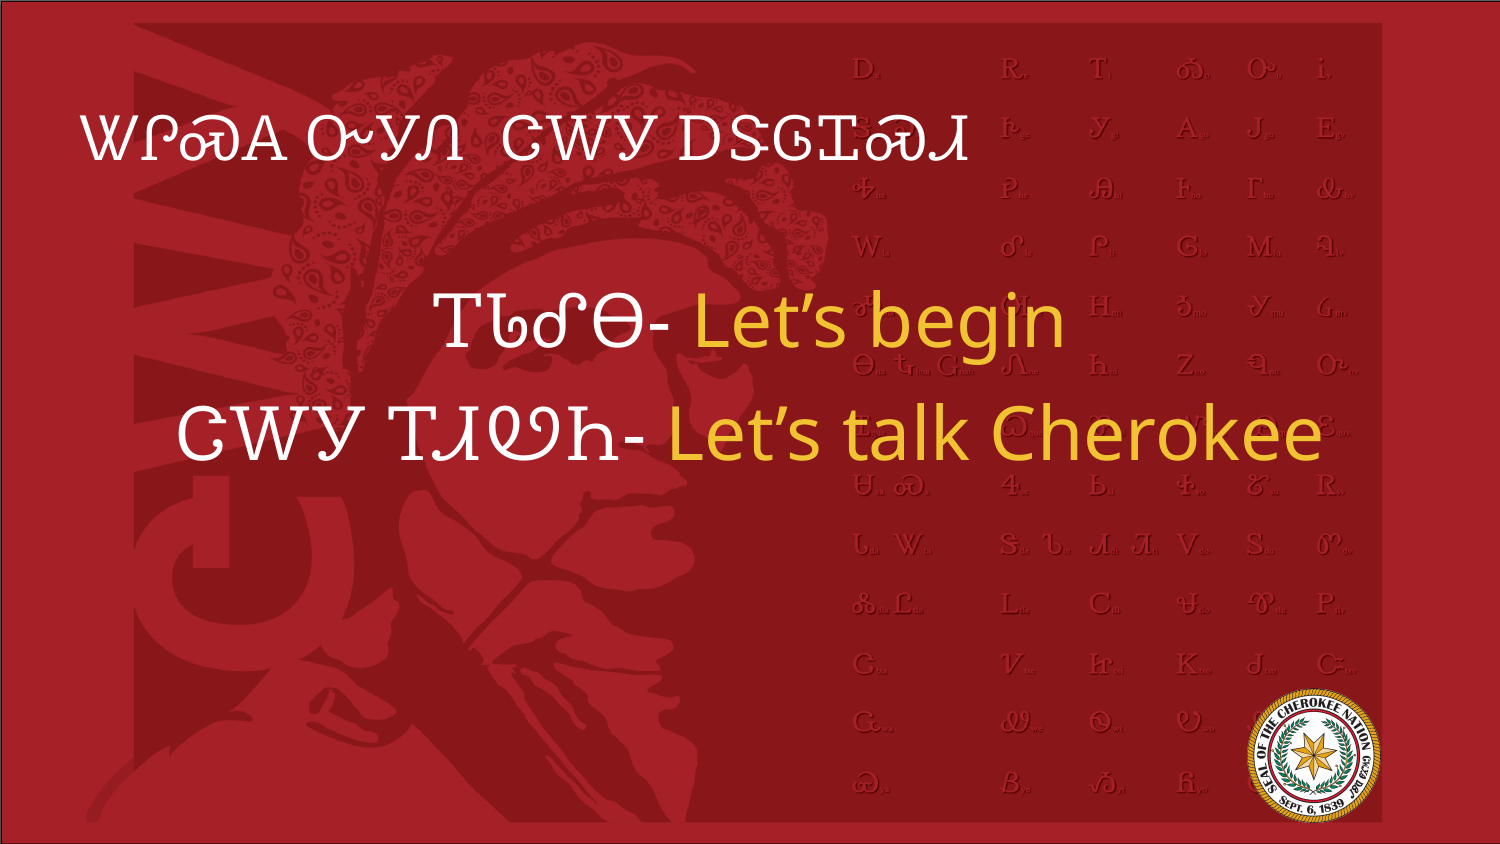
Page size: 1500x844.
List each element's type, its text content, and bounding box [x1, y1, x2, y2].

picture [0, 0, 1500, 844]
list ᏣᎳᎩ ᎢᏗᏬᏂ- Let’s talk Cherokee [63, 356, 1437, 470]
title ᏔᎵᏍᎪ ᏅᎩᏁ ᏣᎳᎩ ᎠᏕᎶᏆᏍᏗ [63, 75, 1437, 188]
list ᎢᏓᎴᎾ- Let’s begin [63, 244, 1437, 356]
